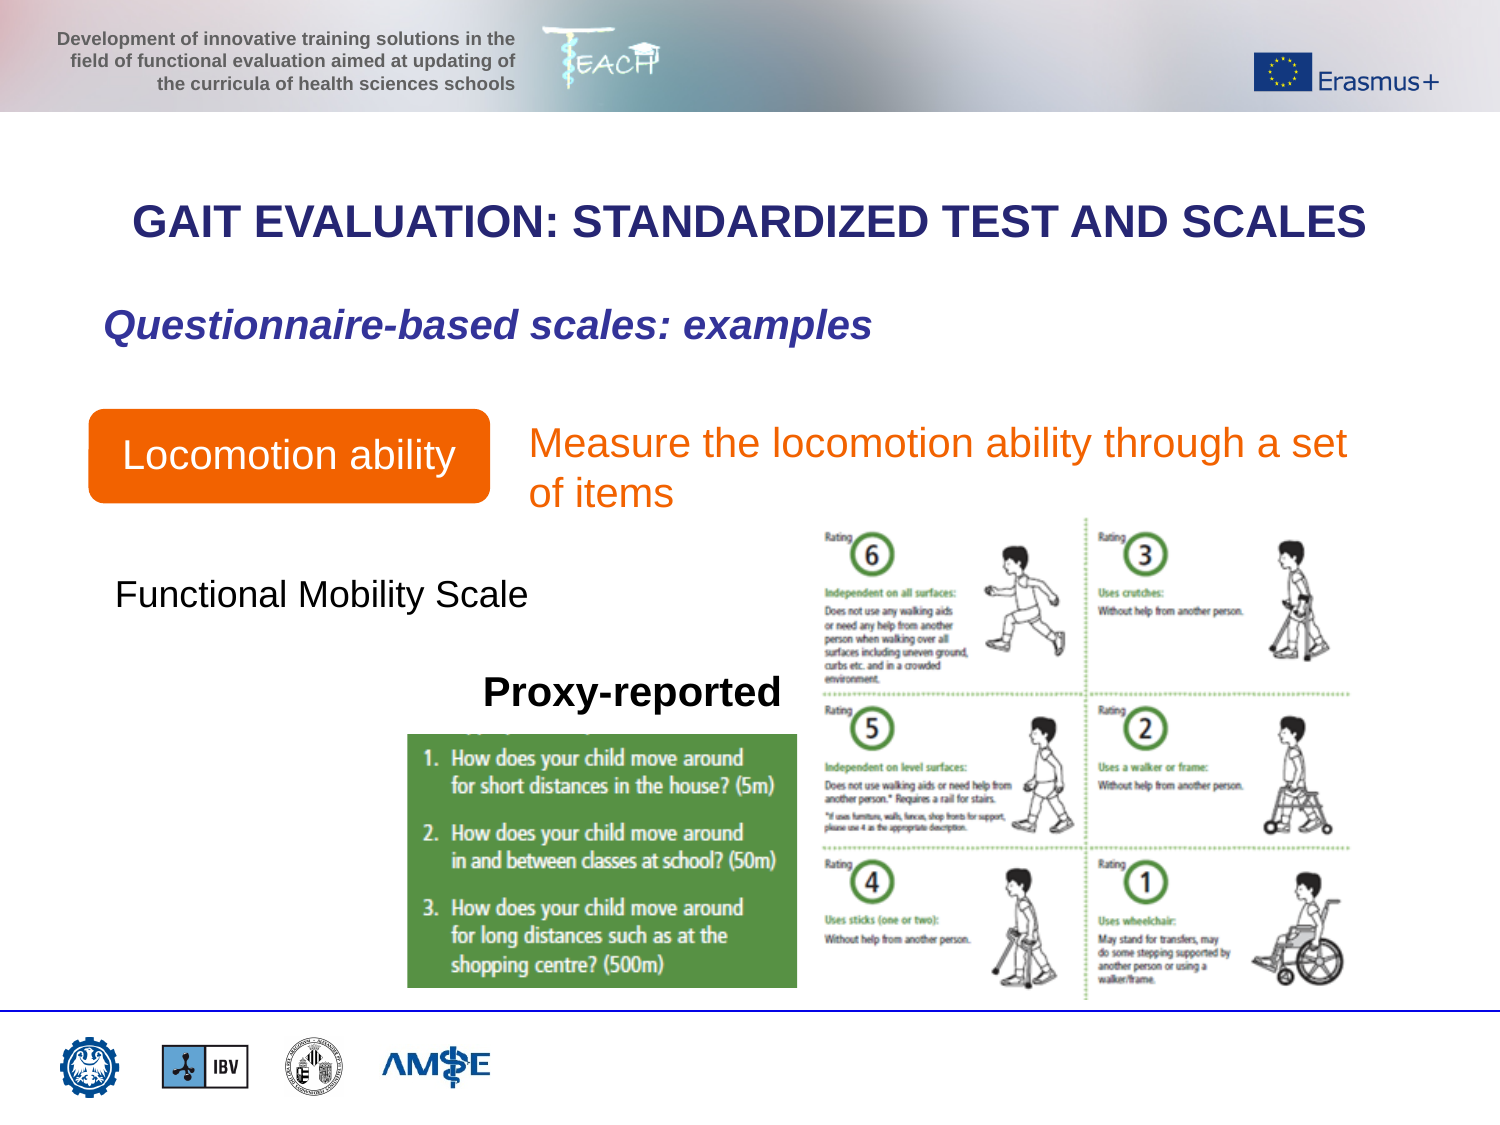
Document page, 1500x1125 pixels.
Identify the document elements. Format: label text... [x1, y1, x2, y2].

picture [407, 734, 798, 988]
picture [53, 1035, 126, 1099]
text_box Locomotion ability [88, 408, 491, 504]
text_box Proxy-reported [395, 656, 798, 722]
picture [808, 504, 1353, 1000]
text_box Measure the locomotion ability through a set of items [513, 408, 1388, 524]
text_box GAIT EVALUATION: STANDARDIZED TEST AND SCALES [0, 184, 1500, 255]
picture [379, 1044, 491, 1089]
picture [284, 1036, 344, 1097]
picture [0, 1, 1500, 112]
text_box Functional Mobility Scale [100, 562, 803, 623]
text_box Questionnaire-based scales: examples [88, 290, 1400, 356]
picture [161, 1044, 249, 1089]
